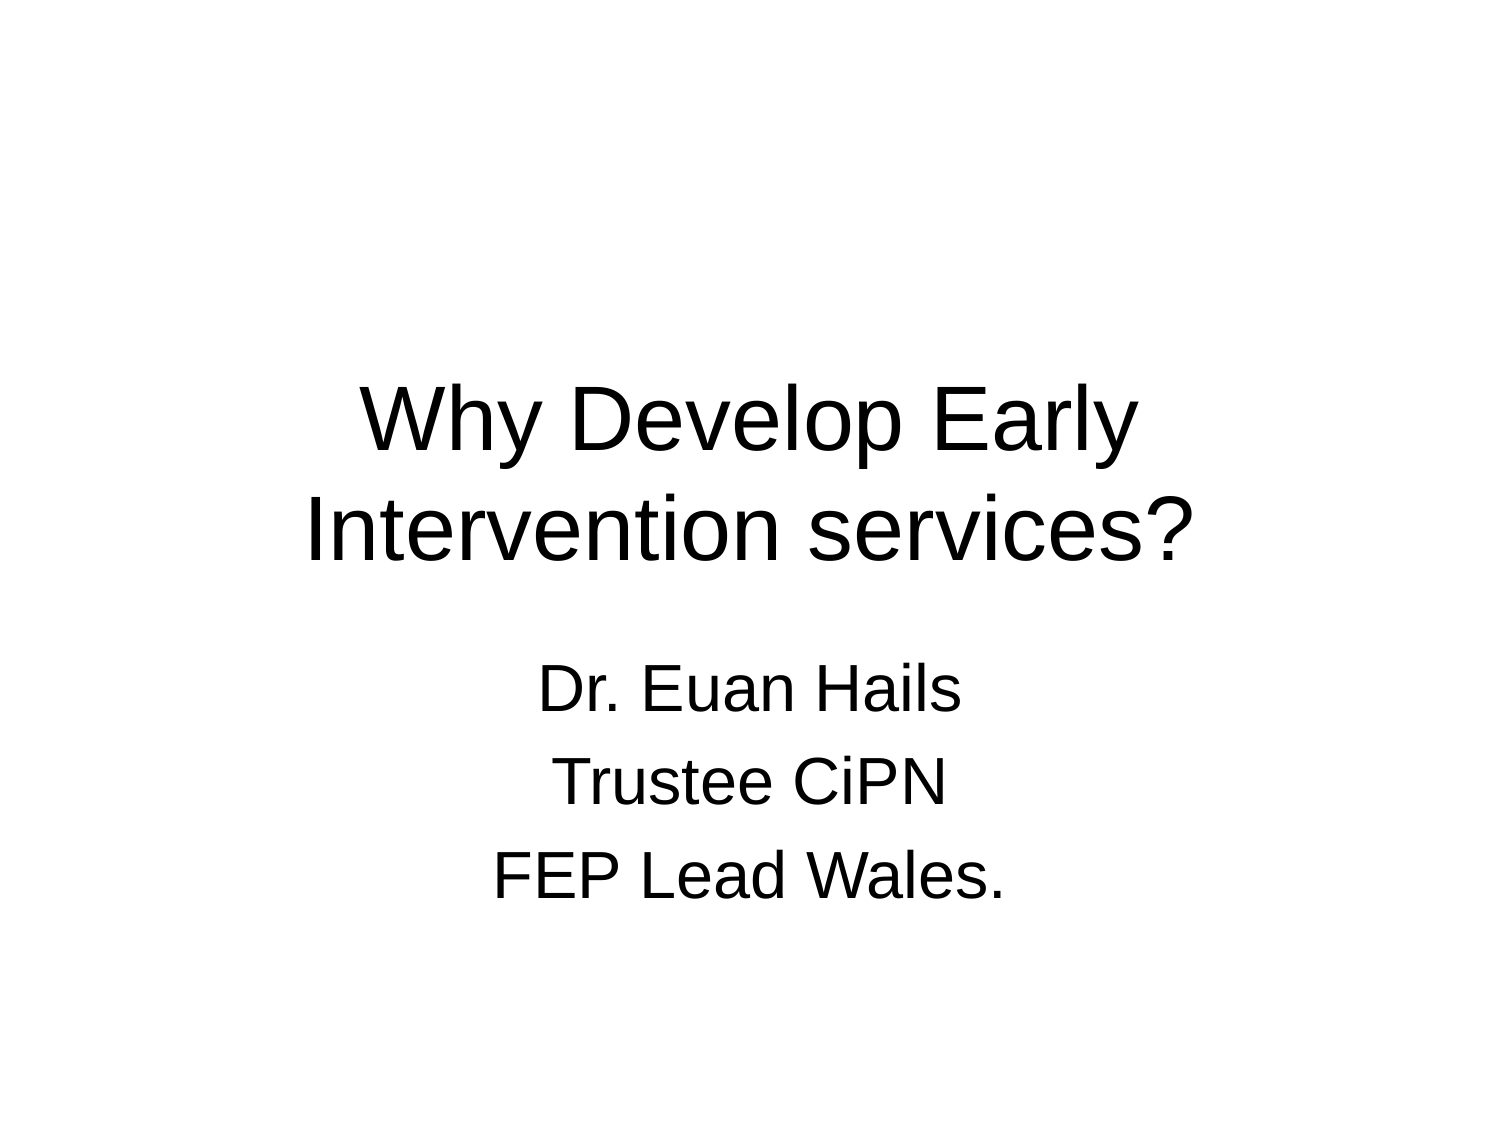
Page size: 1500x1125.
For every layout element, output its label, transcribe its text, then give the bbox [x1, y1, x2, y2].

title Why Develop Early Intervention services? [112, 374, 1388, 563]
subtitle Dr. Euan Hails Trustee CiPN FEP Lead Wales. [224, 637, 1276, 926]
